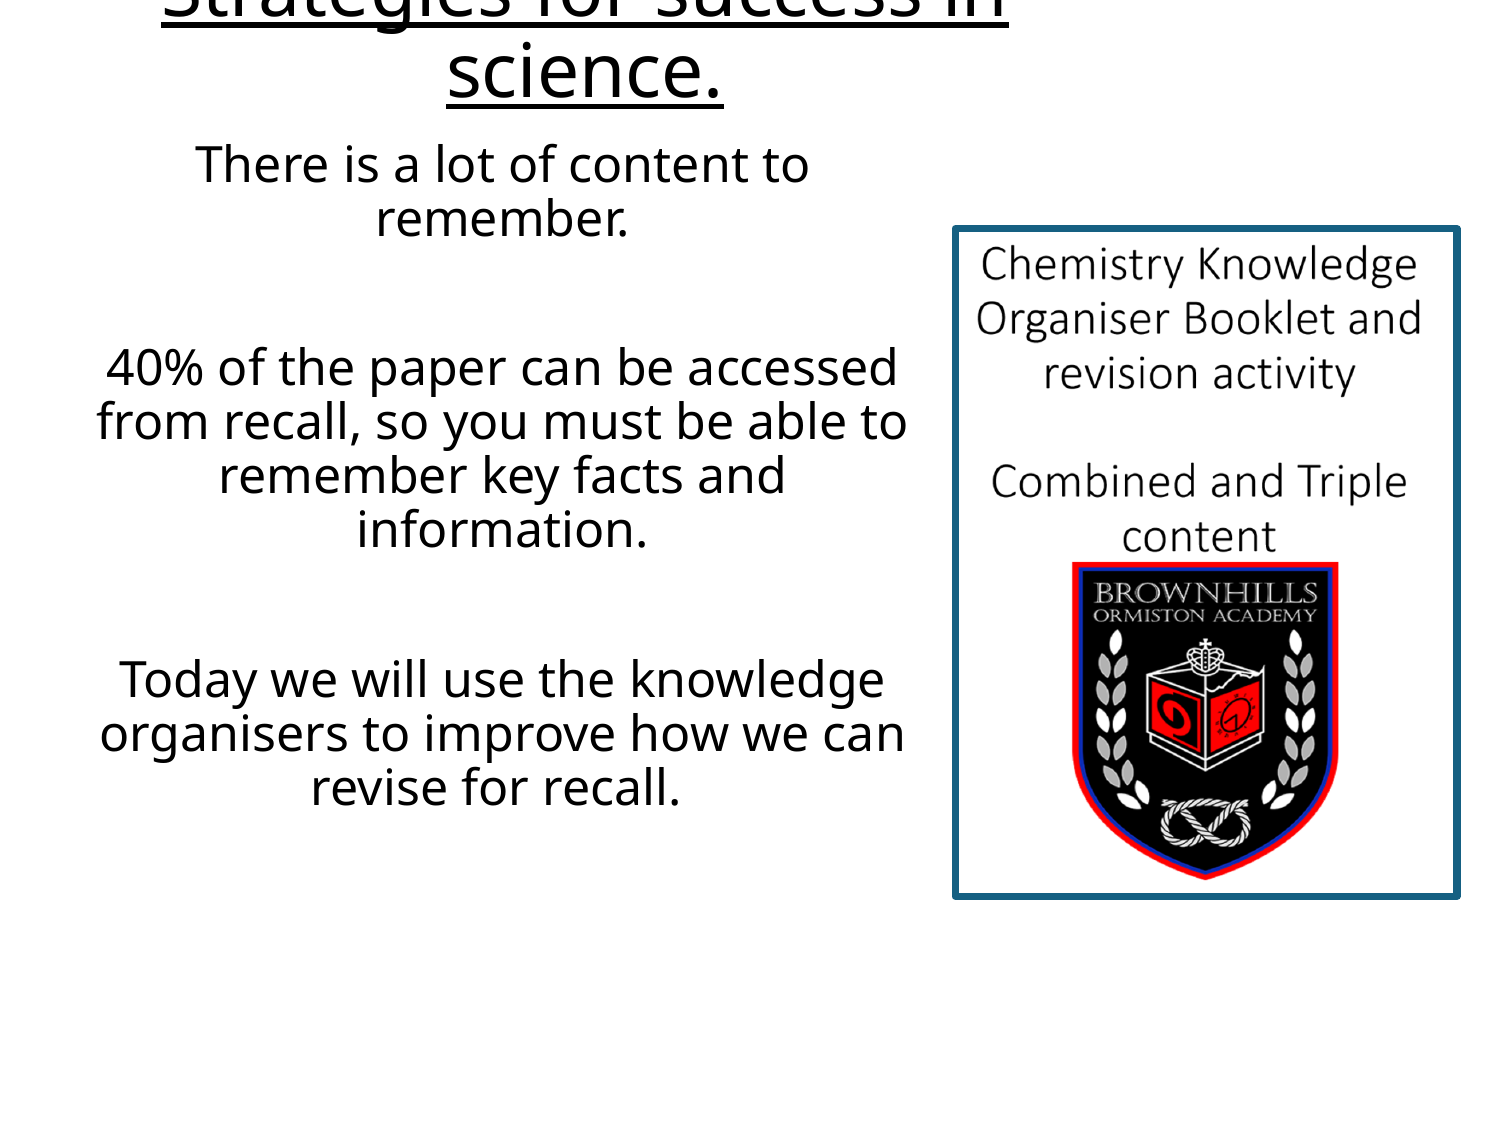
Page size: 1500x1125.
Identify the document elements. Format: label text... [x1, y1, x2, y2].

picture [875, 233, 1500, 893]
title Strategies for success in science. [67, 28, 1103, 122]
subtitle There is a lot of content to remember. 40% of the paper can be accessed from recall, so you must be able to remember key facts and information. Today we will use the knowledge organisers to improve how we can revise for recall. [67, 131, 939, 994]
